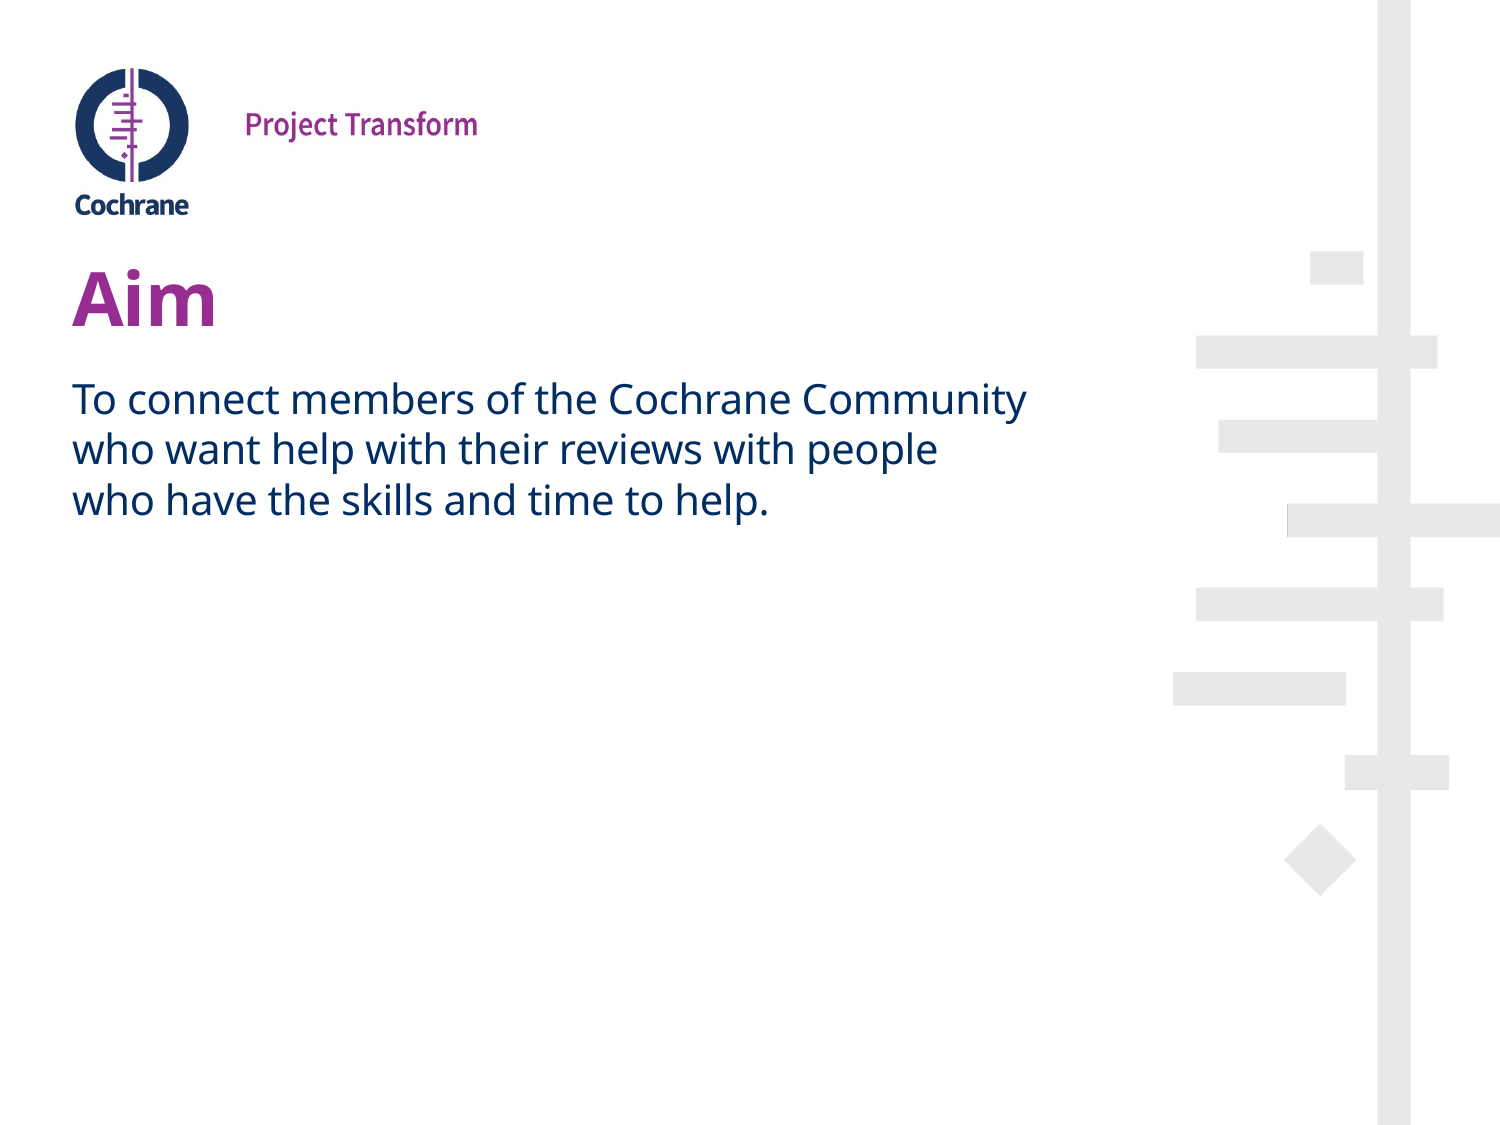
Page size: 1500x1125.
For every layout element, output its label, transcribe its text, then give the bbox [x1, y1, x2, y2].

list To connect members of the Cochrane Community who want help with their reviews with people who have the skills and time to help. [72, 373, 1076, 1015]
title Aim [72, 237, 1076, 342]
picture [1173, 0, 1500, 1125]
picture [46, 52, 505, 239]
